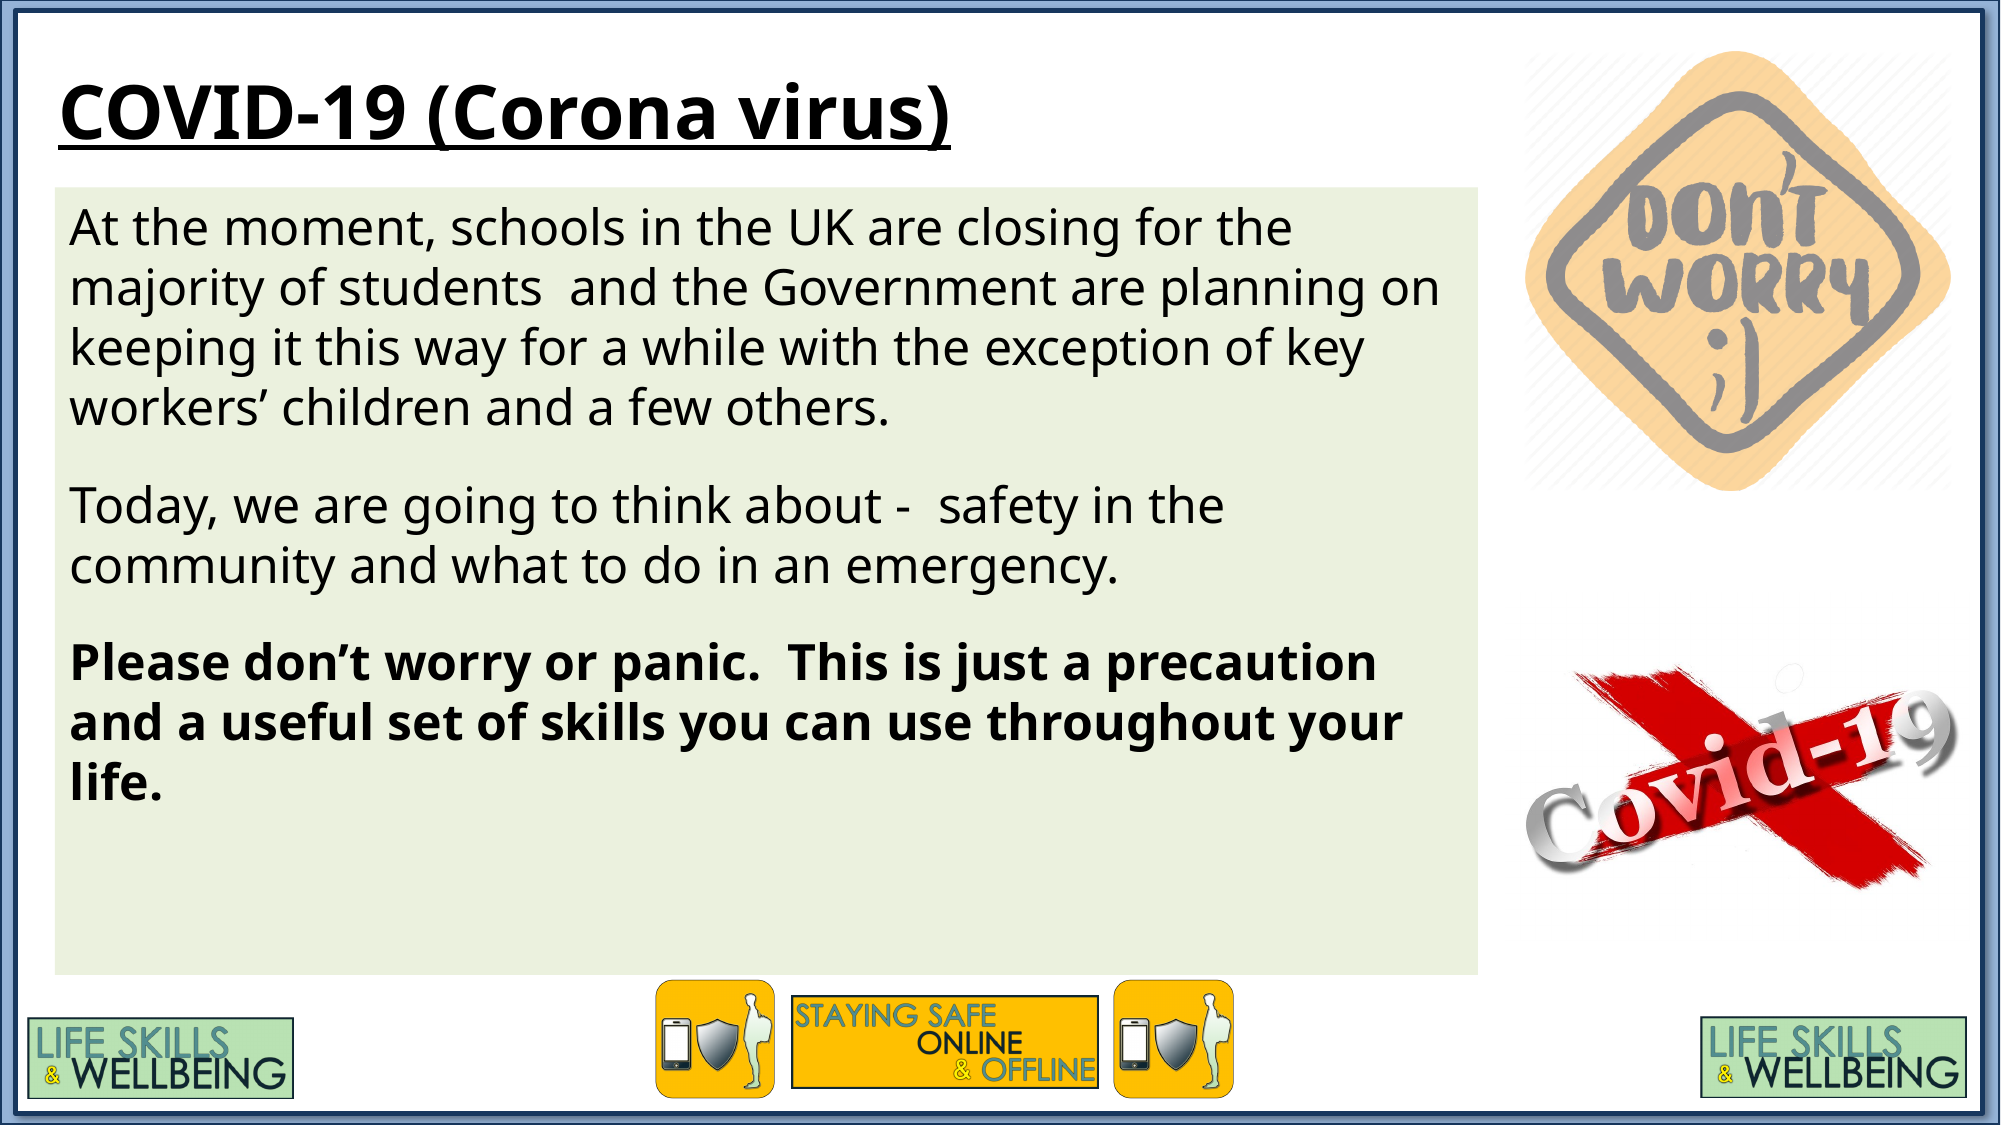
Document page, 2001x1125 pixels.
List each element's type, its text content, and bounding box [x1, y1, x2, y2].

picture [1113, 979, 1234, 1100]
picture [654, 979, 775, 1100]
picture [791, 995, 1099, 1089]
picture [27, 1017, 294, 1099]
picture [1523, 50, 1953, 491]
title COVID-19 (Corona virus) [43, 51, 1521, 168]
picture [1505, 592, 1970, 941]
picture [1700, 1016, 1967, 1098]
text_box At the moment, schools in the UK are closing for the majority of students and the Government are planning on keeping it this way for a while with the exception of key workers’ children and a few others. Today, we are going to think about - safety in the community and what to do in an emergency. Please don’t worry or panic. This is just a precaution and a useful set of skills you can use throughout your life. [54, 187, 1478, 975]
